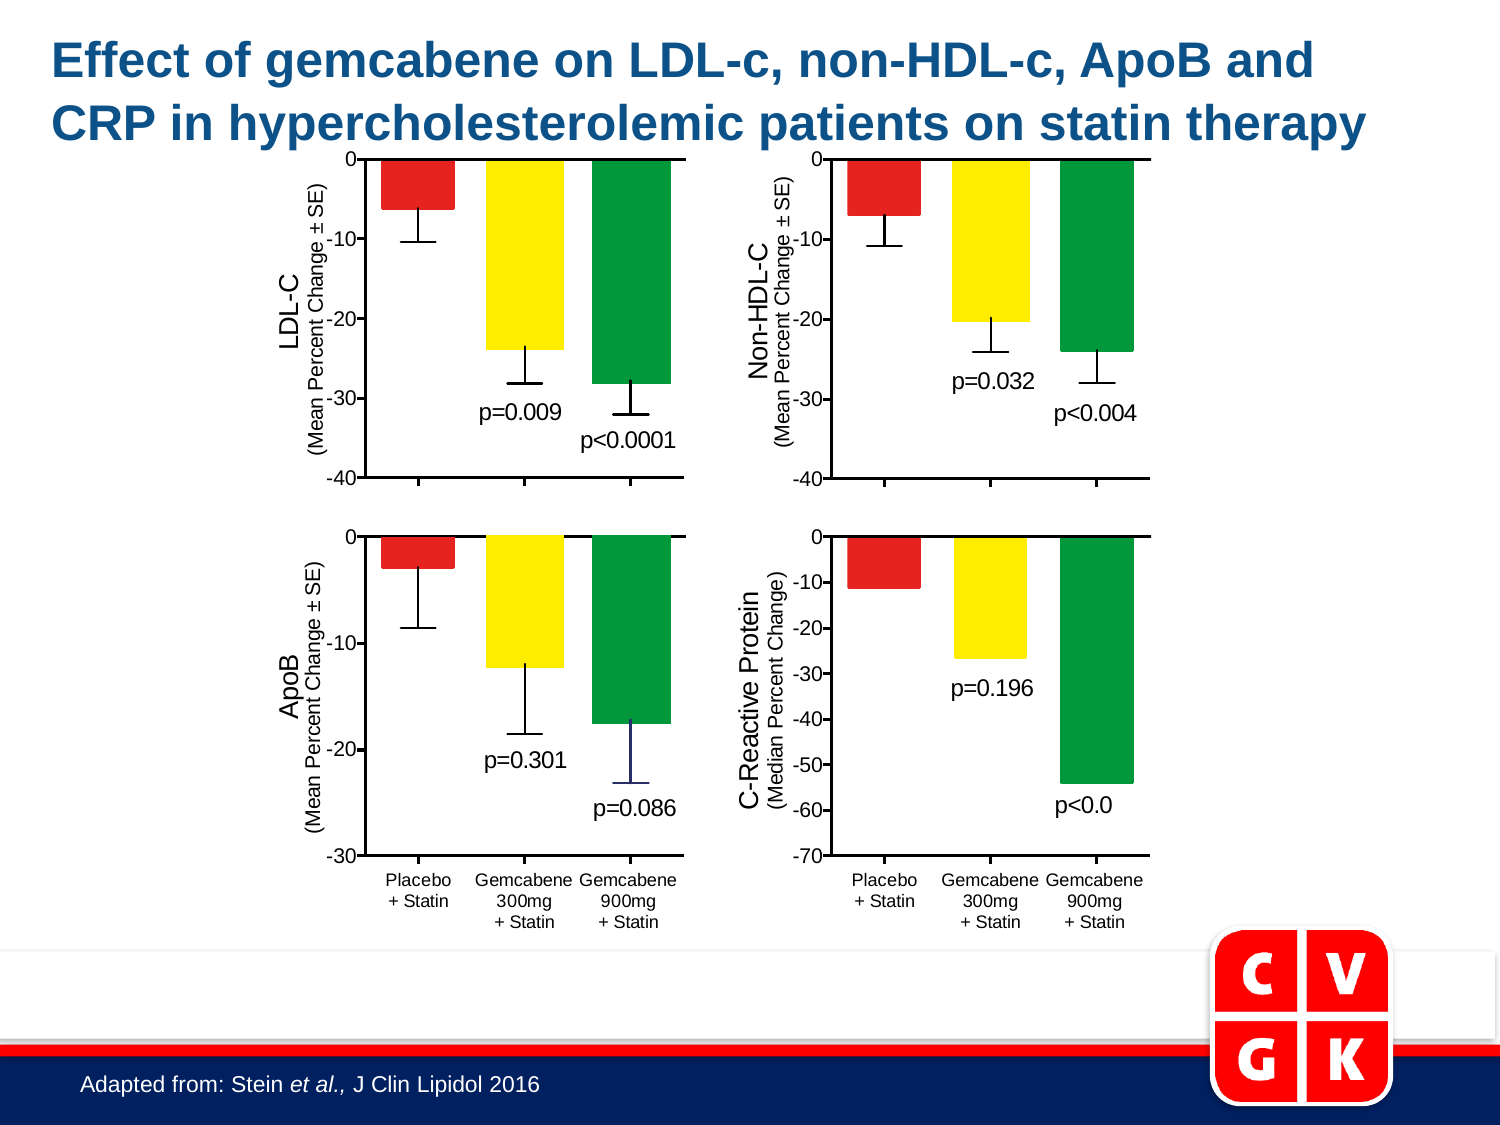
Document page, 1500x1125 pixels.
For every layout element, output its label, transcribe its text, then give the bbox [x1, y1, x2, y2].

text_box Effect of gemcabene on LDL-c, non-HDL-c, ApoB and CRP in hypercholesterolemic patients on statin therapy [51, 13, 1412, 150]
picture [1215, 930, 1388, 1102]
picture [275, 149, 1152, 935]
text_box Adapted from: Stein et al., J Clin Lipidol 2016 [65, 1062, 714, 1105]
